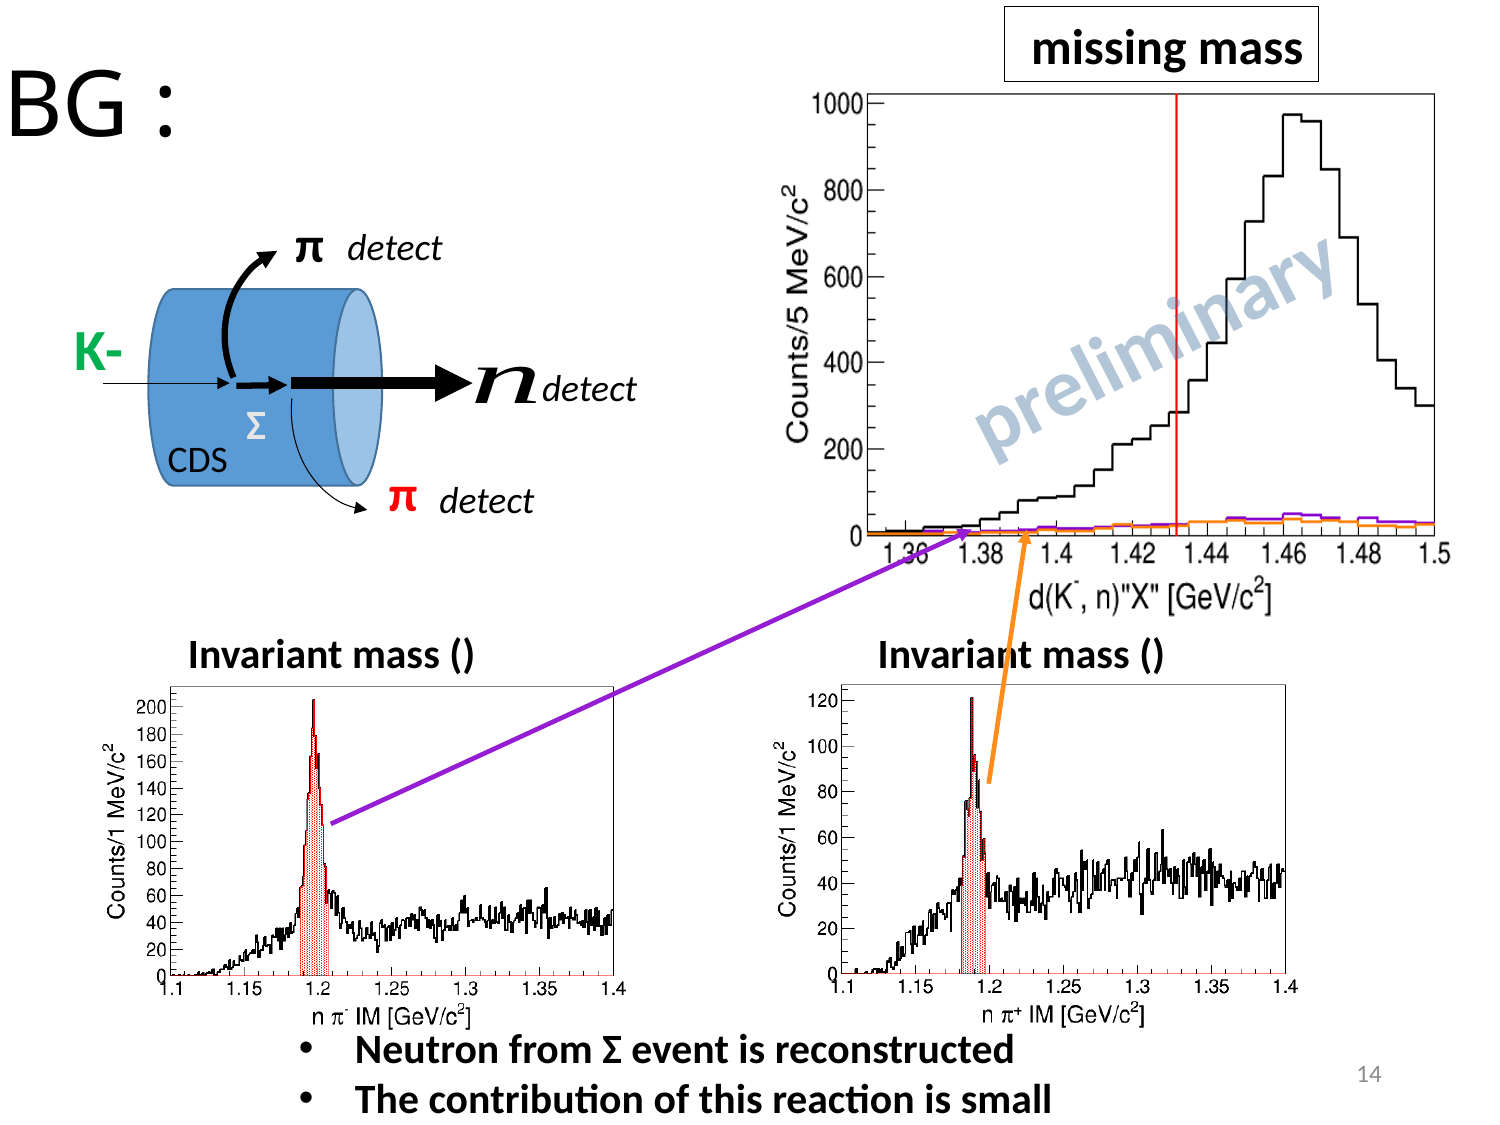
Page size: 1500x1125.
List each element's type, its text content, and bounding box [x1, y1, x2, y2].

text_box Neutron from Σ event is reconstructed The contribution of this reaction is small [283, 1014, 1078, 1125]
text_box detect [332, 215, 458, 275]
text_box K- [59, 304, 138, 390]
text_box π [280, 204, 340, 280]
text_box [330, 529, 972, 824]
text_box detect [527, 356, 653, 416]
text_box π [373, 454, 433, 529]
slide_number 14 [1059, 1042, 1397, 1103]
text_box [147, 288, 384, 487]
picture [752, 0, 1500, 1036]
picture [80, 624, 672, 1038]
text_box [290, 398, 377, 514]
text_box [988, 529, 1027, 784]
text_box CDS [152, 427, 243, 488]
text_box detect [424, 468, 550, 529]
text_box [224, 250, 317, 378]
text_box Σ [231, 390, 281, 456]
